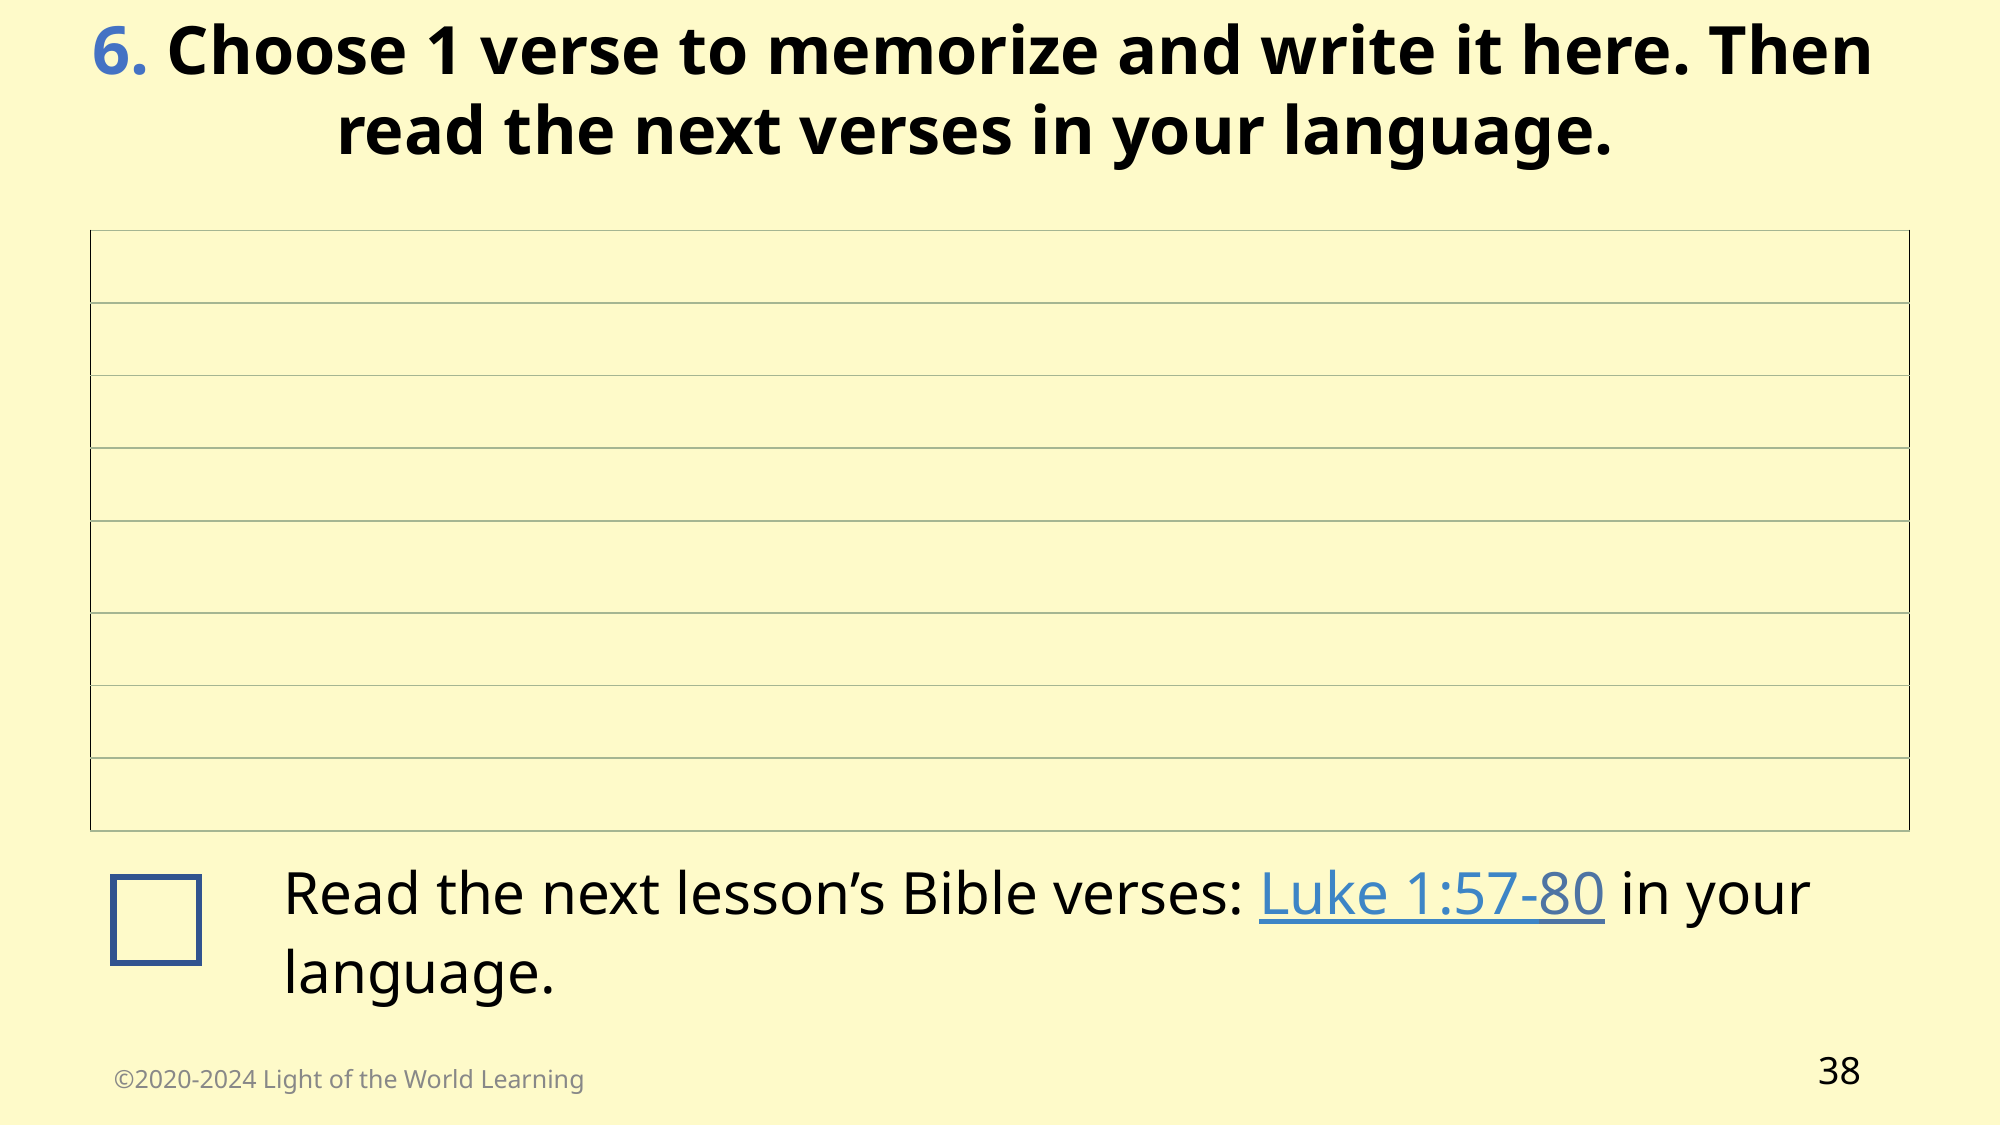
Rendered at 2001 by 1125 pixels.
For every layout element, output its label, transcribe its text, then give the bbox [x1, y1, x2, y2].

table_cell [91, 759, 1909, 830]
text_box Read the next lesson’s Bible verses: Luke 1:57-80 in your language. [268, 843, 1970, 1049]
table_cell [91, 376, 1909, 447]
table_cell [91, 449, 1909, 520]
table_header [91, 231, 1909, 302]
table_cell [91, 614, 1909, 685]
table_cell [91, 304, 1909, 375]
text_box [113, 877, 200, 963]
slide_number 38 [1426, 1042, 1877, 1103]
table_cell [91, 686, 1909, 757]
footer ©2020-2024 Light of the World Learning [98, 1048, 774, 1109]
table_cell [91, 522, 1909, 612]
text_box 6. Choose 1 verse to memorize and write it here. Then read the next verses in your language. [22, 0, 1946, 237]
